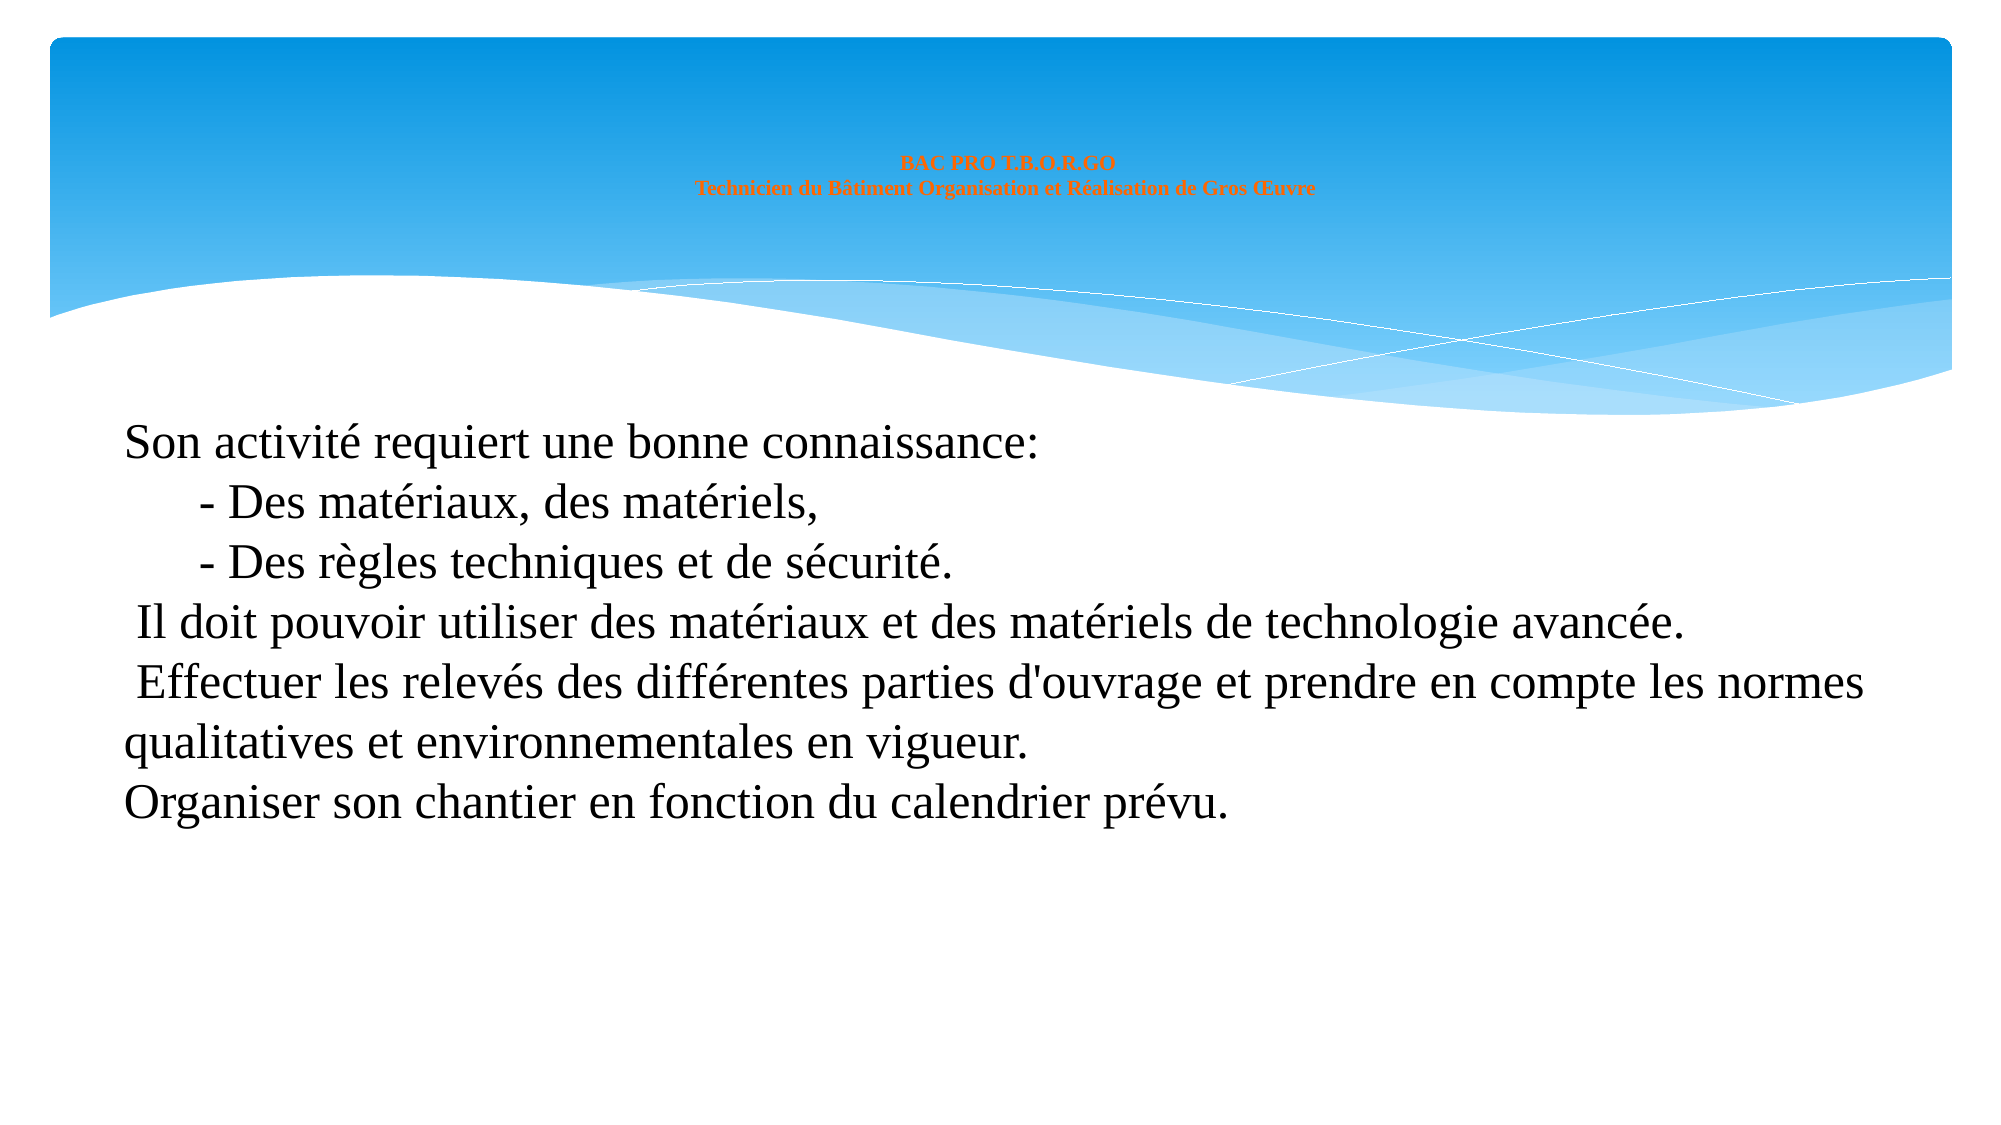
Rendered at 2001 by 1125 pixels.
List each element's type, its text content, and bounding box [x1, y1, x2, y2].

title BAC PRO T.B.O.R.GO Technicien du Bâtiment Organisation et Réalisation de Gros Œuvre [108, 53, 1908, 262]
text_box Son activité requiert une bonne connaissance: - Des matériaux, des matériels, - Des règles techniques et de sécurité. Il doit pouvoir utiliser des matériaux et des matériels de technologie avancée. Effectuer les relevés des différentes parties d'ouvrage et prendre en compte les normes qualitatives et environnementales en vigueur. Organiser son chantier en fonction du calendrier prévu. [109, 400, 1907, 896]
